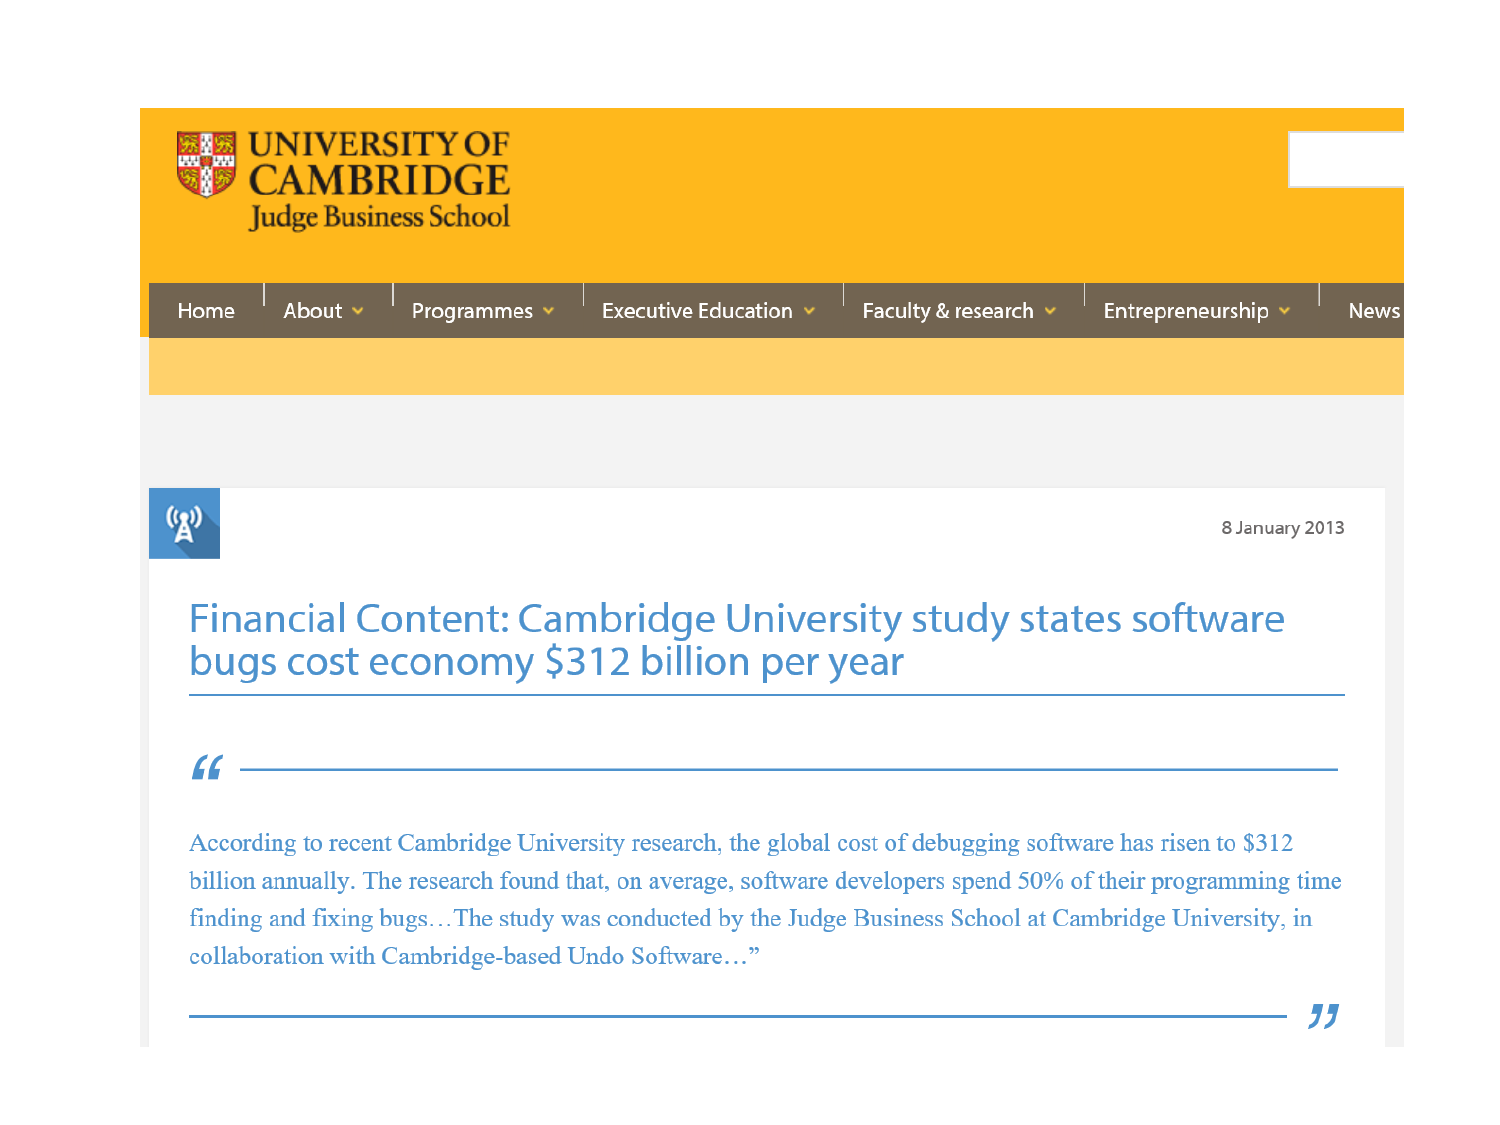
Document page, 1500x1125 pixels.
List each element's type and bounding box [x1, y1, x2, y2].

picture [139, 108, 1405, 1047]
